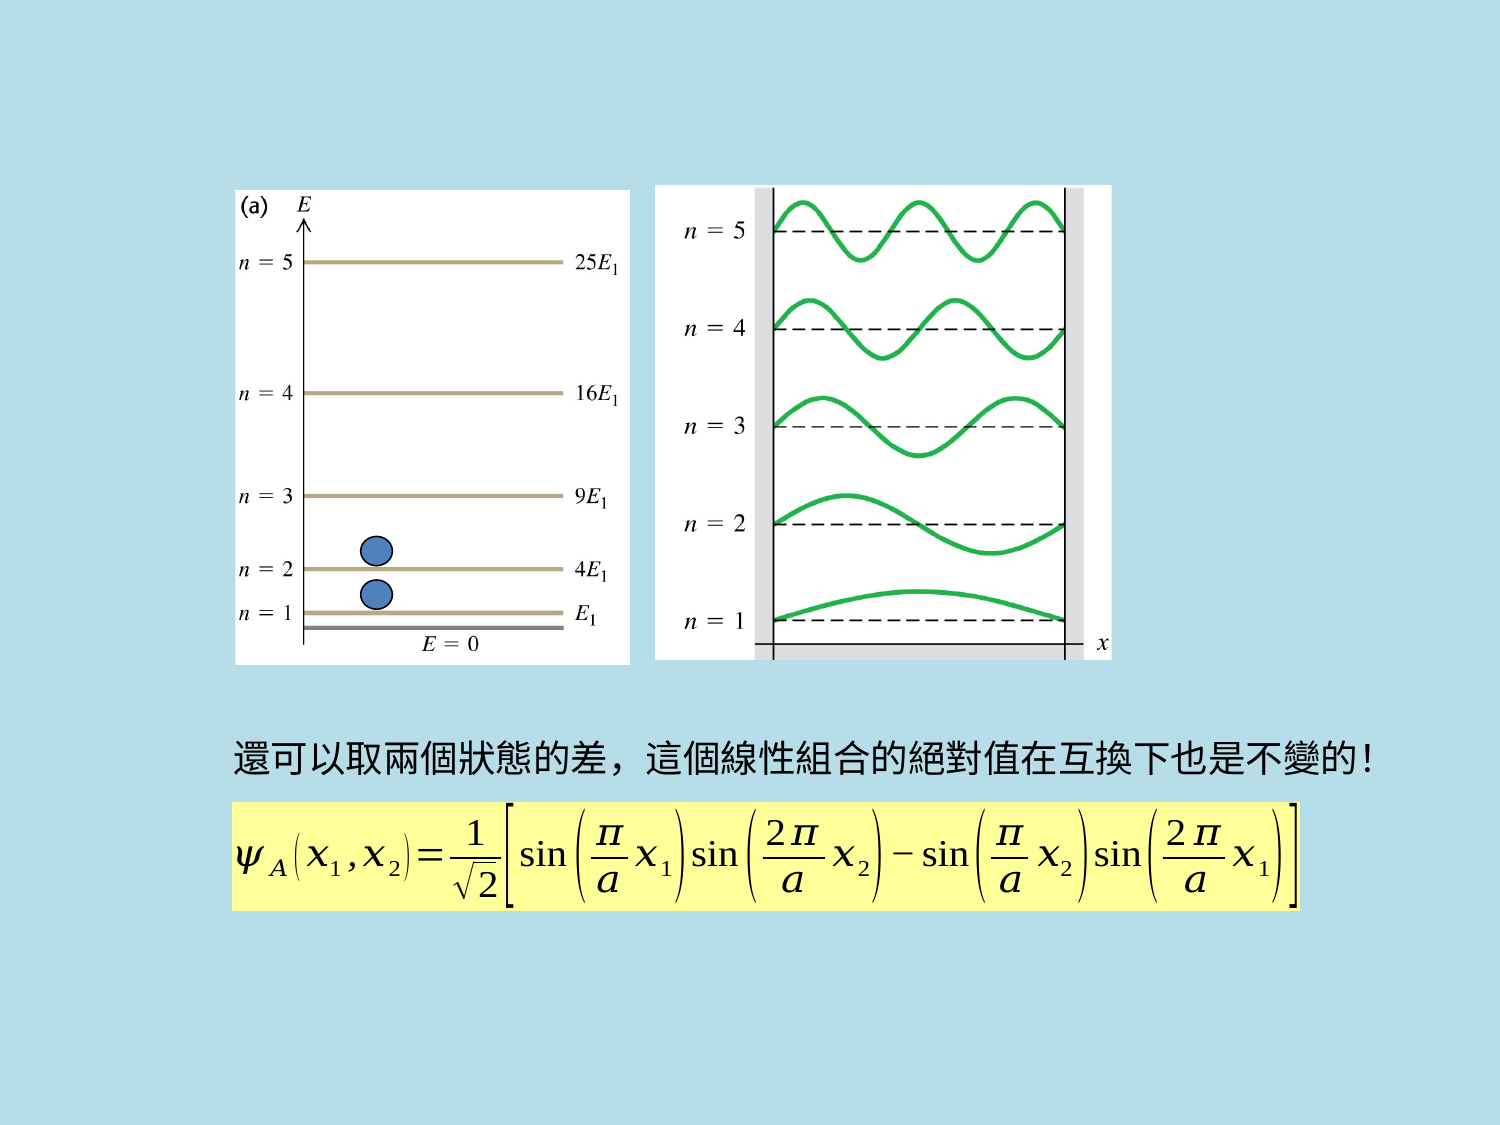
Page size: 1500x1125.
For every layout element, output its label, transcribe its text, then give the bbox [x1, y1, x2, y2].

picture [654, 185, 1112, 660]
picture [235, 190, 631, 666]
text_box 還可以取兩個狀態的差，這個線性組合的絕對值在互換下也是不變的！ [218, 727, 1435, 788]
